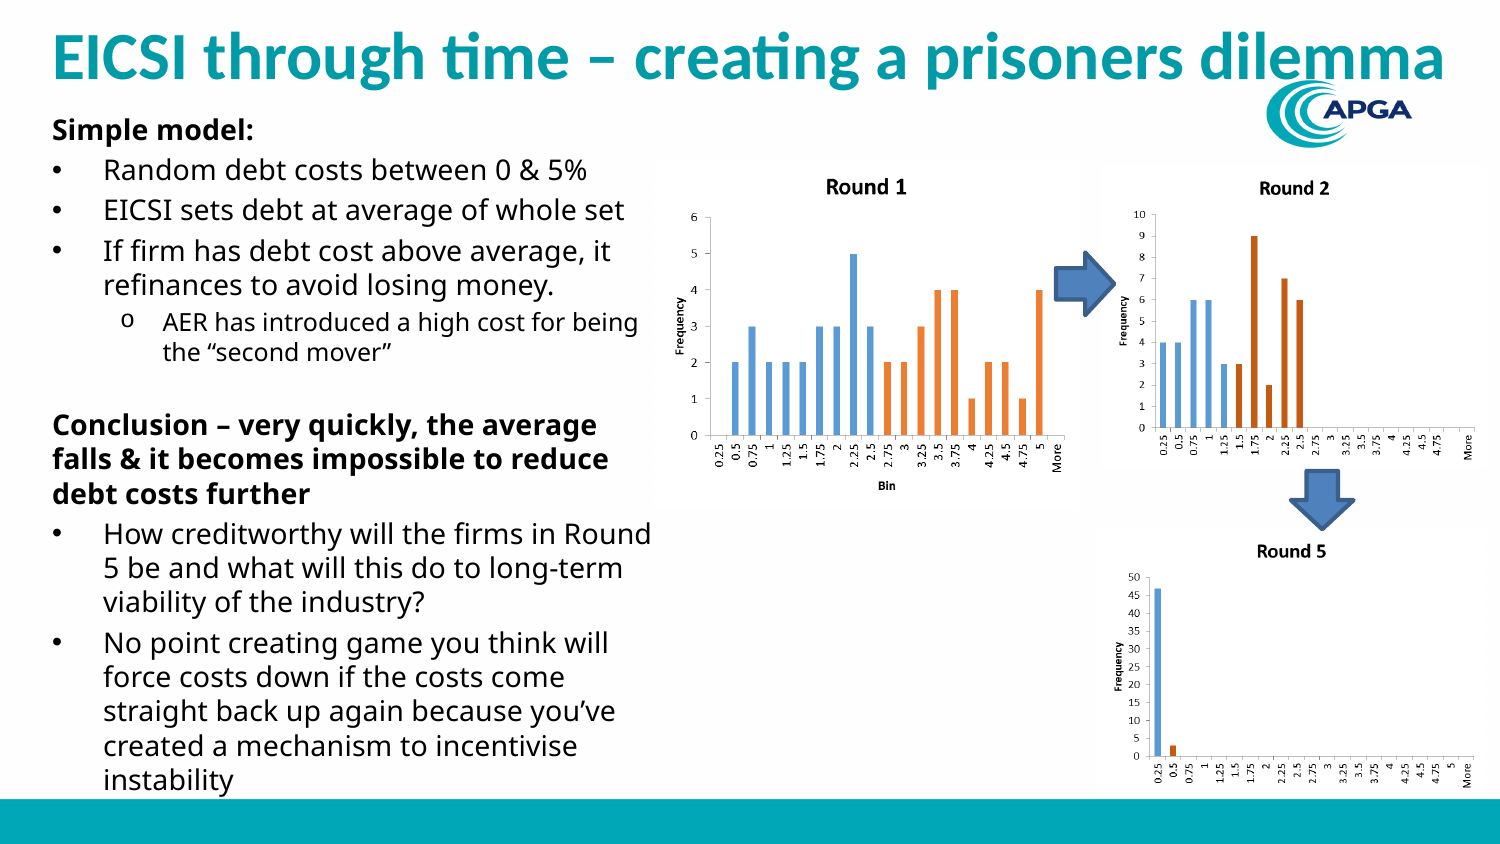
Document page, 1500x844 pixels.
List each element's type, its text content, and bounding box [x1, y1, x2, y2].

title EICSI through time – creating a prisoners dilemma [37, 0, 1490, 105]
text_box [1288, 476, 1356, 527]
text_box [1082, 250, 1096, 318]
list Simple model: Random debt costs between 0 & 5% EICSI sets debt at average of whole set If firm has debt cost above average, it refinances to avoid losing money. AER has introduced a high cost for being the “second mover” Conclusion – very quickly, the average falls & it becomes impossible to reduce debt costs further How creditworthy will the firms in Round 5 be and what will this do to long-term viability of the industry? No point creating game you think will force costs down if the costs come straight back up again because you’ve created a mechanism to incentivise instability [37, 104, 671, 830]
picture [0, 0, 1500, 844]
